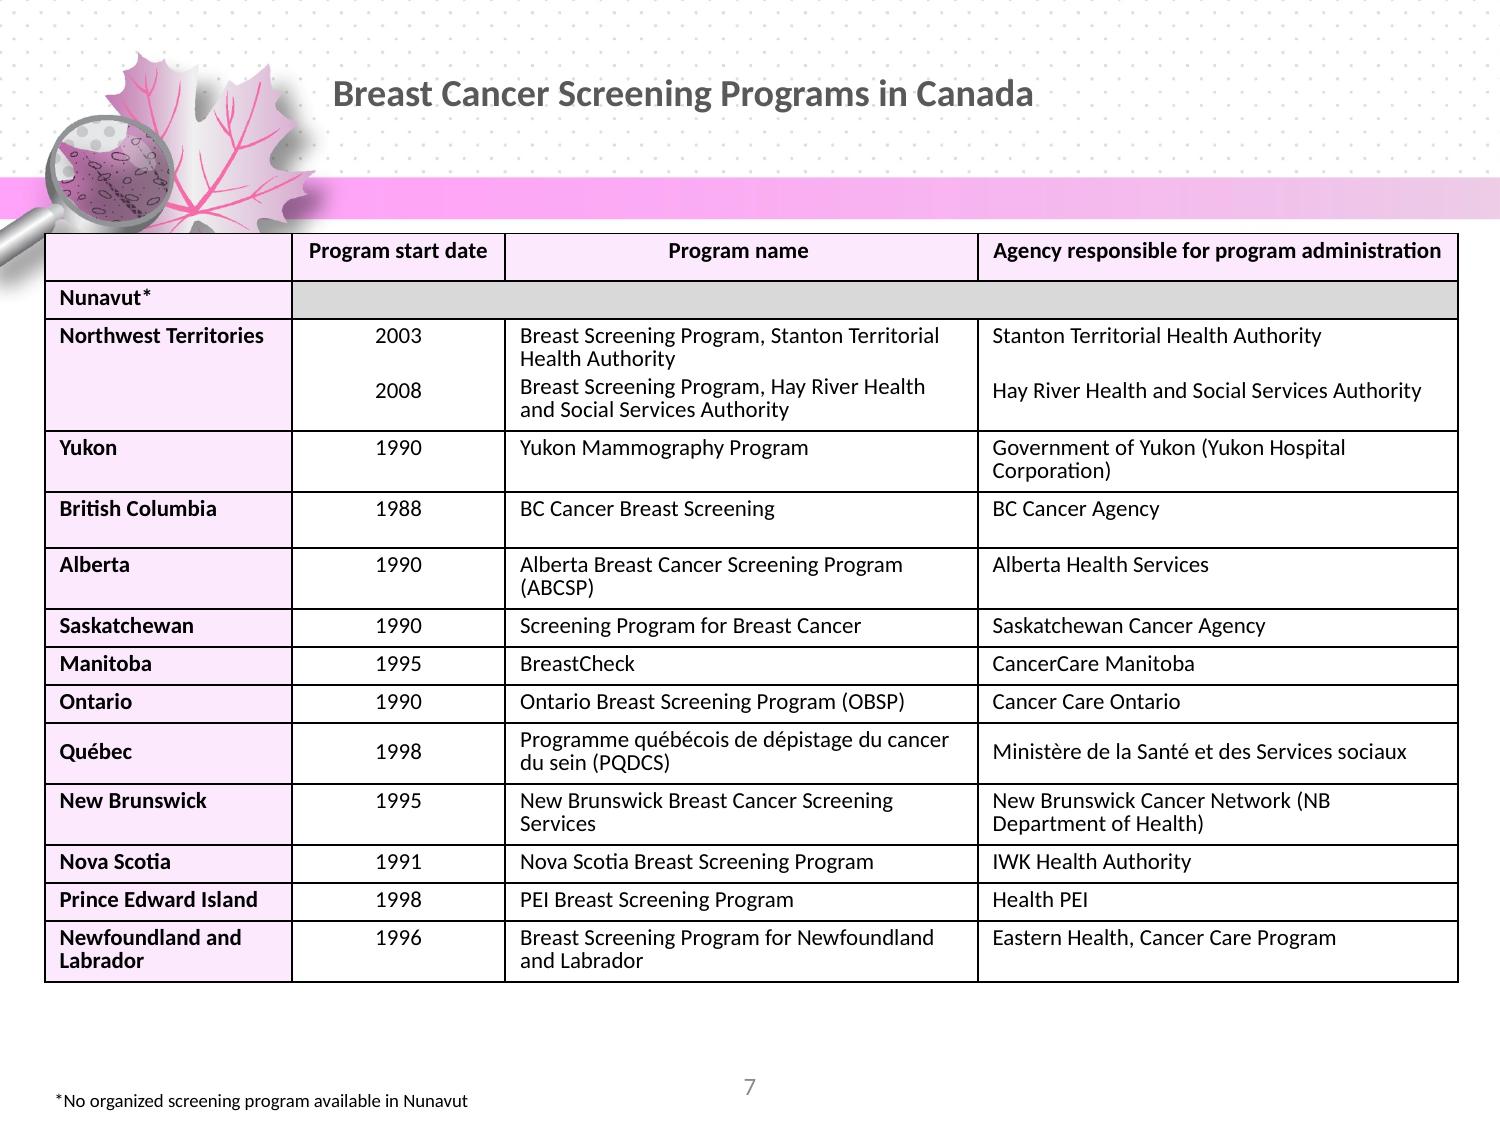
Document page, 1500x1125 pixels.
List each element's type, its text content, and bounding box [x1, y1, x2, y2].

table_header Agency responsible for program administration [979, 234, 1457, 280]
table_cell Breast Screening Program for Newfoundland and Labrador [506, 922, 977, 981]
table_cell Ontario Breast Screening Program (OBSP) [506, 686, 977, 722]
table_cell Alberta Breast Cancer Screening Program (ABCSP) [506, 549, 977, 608]
table_cell Nunavut* [46, 282, 291, 318]
table_cell Breast Screening Program, Stanton Territorial Health Authority Breast Screening Program, Hay River Health and Social Services Authority [506, 320, 977, 430]
table_cell 1990 [293, 686, 504, 722]
table_cell 1991 [293, 846, 504, 882]
table_cell 1990 [293, 610, 504, 646]
table_header Program name [506, 234, 977, 280]
table_cell Saskatchewan Cancer Agency [979, 610, 1457, 646]
table_header Program start date [293, 234, 504, 280]
table_cell Newfoundland and Labrador [46, 922, 291, 981]
table_cell 1990 [293, 549, 504, 608]
table_cell Cancer Care Ontario [979, 686, 1457, 722]
table_cell Eastern Health, Cancer Care Program [979, 922, 1457, 981]
table_cell Manitoba [46, 648, 291, 684]
title Breast Cancer Screening Programs in Canada [317, 31, 1452, 221]
table_cell 1998 [293, 884, 504, 920]
table_cell Ministère de la Santé et des Services sociaux [979, 724, 1457, 783]
table_cell New Brunswick [46, 785, 291, 844]
table_cell Alberta Health Services [979, 549, 1457, 608]
table_cell Government of Yukon (Yukon Hospital Corporation) [979, 432, 1457, 491]
table_cell Nova Scotia Breast Screening Program [506, 846, 977, 882]
table_cell Alberta [46, 549, 291, 608]
table_cell 1998 [293, 724, 504, 783]
table_cell BC Cancer Breast Screening [506, 493, 977, 547]
table_cell New Brunswick Breast Cancer Screening Services [506, 785, 977, 844]
table_cell Québec [46, 724, 291, 783]
table_header [46, 234, 291, 280]
table_cell Northwest Territories [46, 320, 291, 430]
table_cell Nova Scotia [46, 846, 291, 882]
table_cell 1988 [293, 493, 504, 547]
table_cell BC Cancer Agency [979, 493, 1457, 547]
table_cell Prince Edward Island [46, 884, 291, 920]
table_cell New Brunswick Cancer Network (NB Department of Health) [979, 785, 1457, 844]
table_cell Ontario [46, 686, 291, 722]
table_cell PEI Breast Screening Program [506, 884, 977, 920]
table_cell Saskatchewan [46, 610, 291, 646]
table_cell Health PEI [979, 884, 1457, 920]
table_cell 1990 [293, 432, 504, 491]
text_box *No organized screening program available in Nunavut [39, 1081, 690, 1119]
table_cell IWK Health Authority [979, 846, 1457, 882]
table_cell Yukon Mammography Program [506, 432, 977, 491]
table_cell BreastCheck [506, 648, 977, 684]
slide_number 7 [697, 1052, 802, 1118]
table_cell Programme québécois de dépistage du cancer du sein (PQDCS) [506, 724, 977, 783]
table_cell 1995 [293, 648, 504, 684]
table_cell British Columbia [46, 493, 291, 547]
table_cell 1995 [293, 785, 504, 844]
table_cell [293, 282, 1457, 318]
table_cell 1996 [293, 922, 504, 981]
table_cell Screening Program for Breast Cancer [506, 610, 977, 646]
table_cell 2003 2008 [293, 320, 504, 430]
picture [0, 0, 1500, 1125]
table_cell CancerCare Manitoba [979, 648, 1457, 684]
table_cell Yukon [46, 432, 291, 491]
table_cell Stanton Territorial Health Authority Hay River Health and Social Services Authority [979, 320, 1457, 430]
text_box [1090, 974, 1473, 1108]
